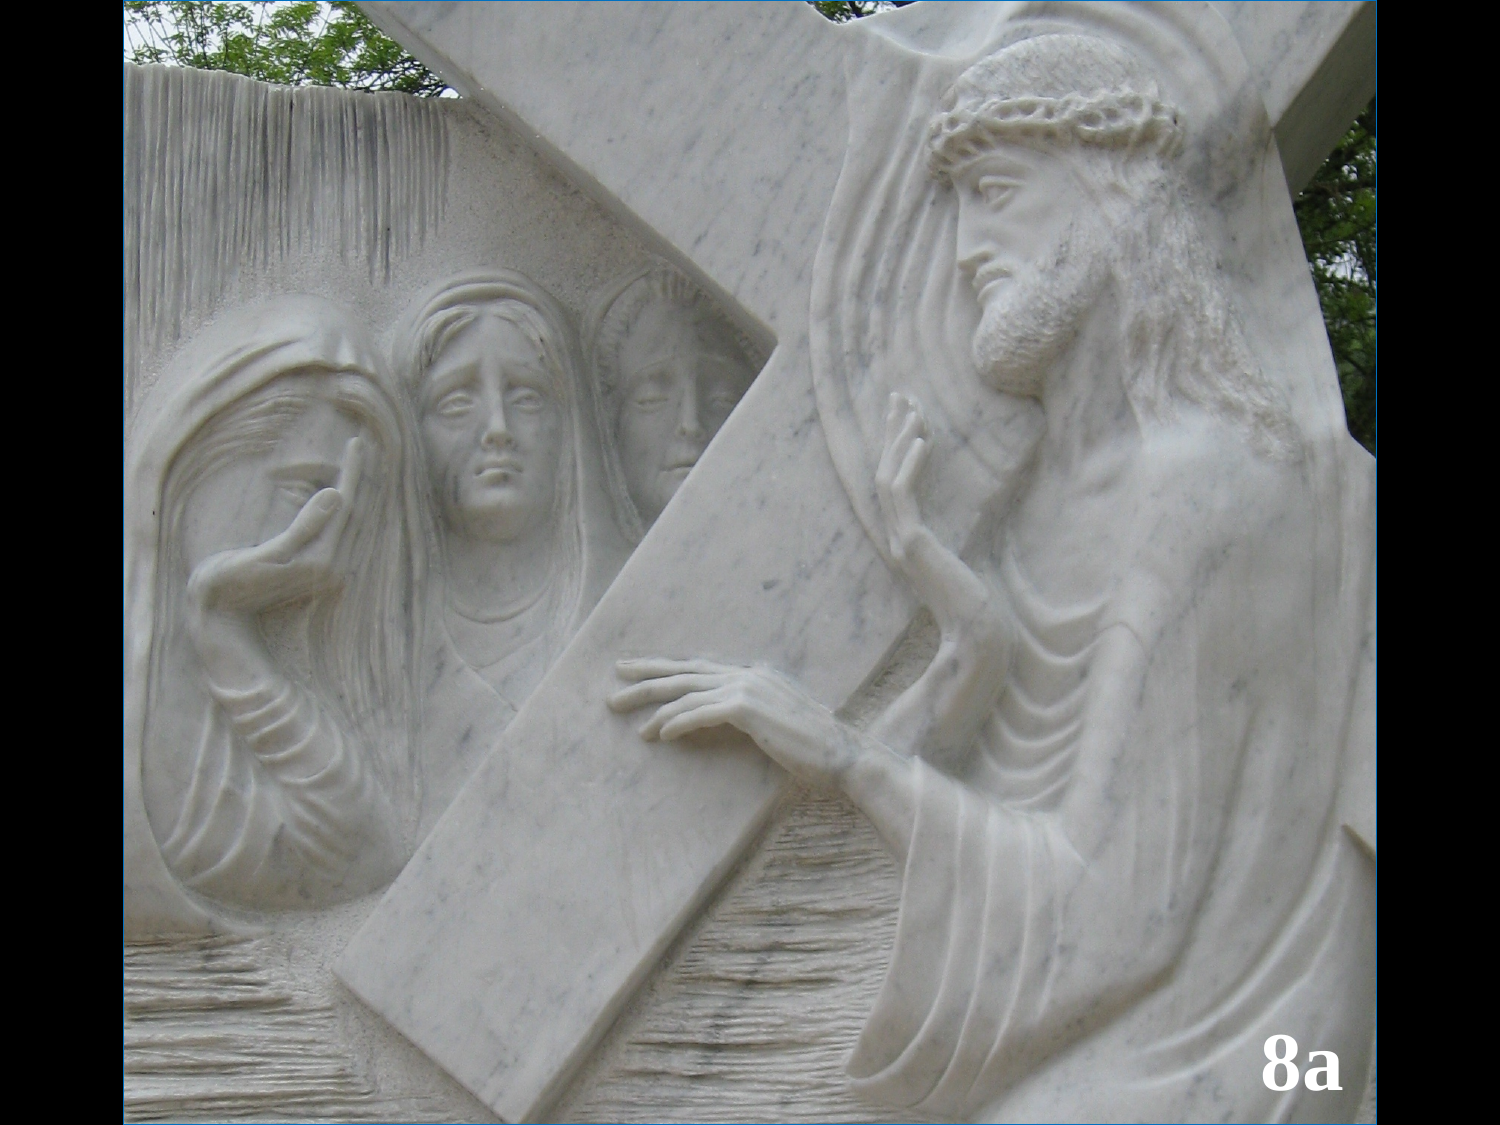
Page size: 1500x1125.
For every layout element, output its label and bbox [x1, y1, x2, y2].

picture [123, 0, 1377, 1125]
